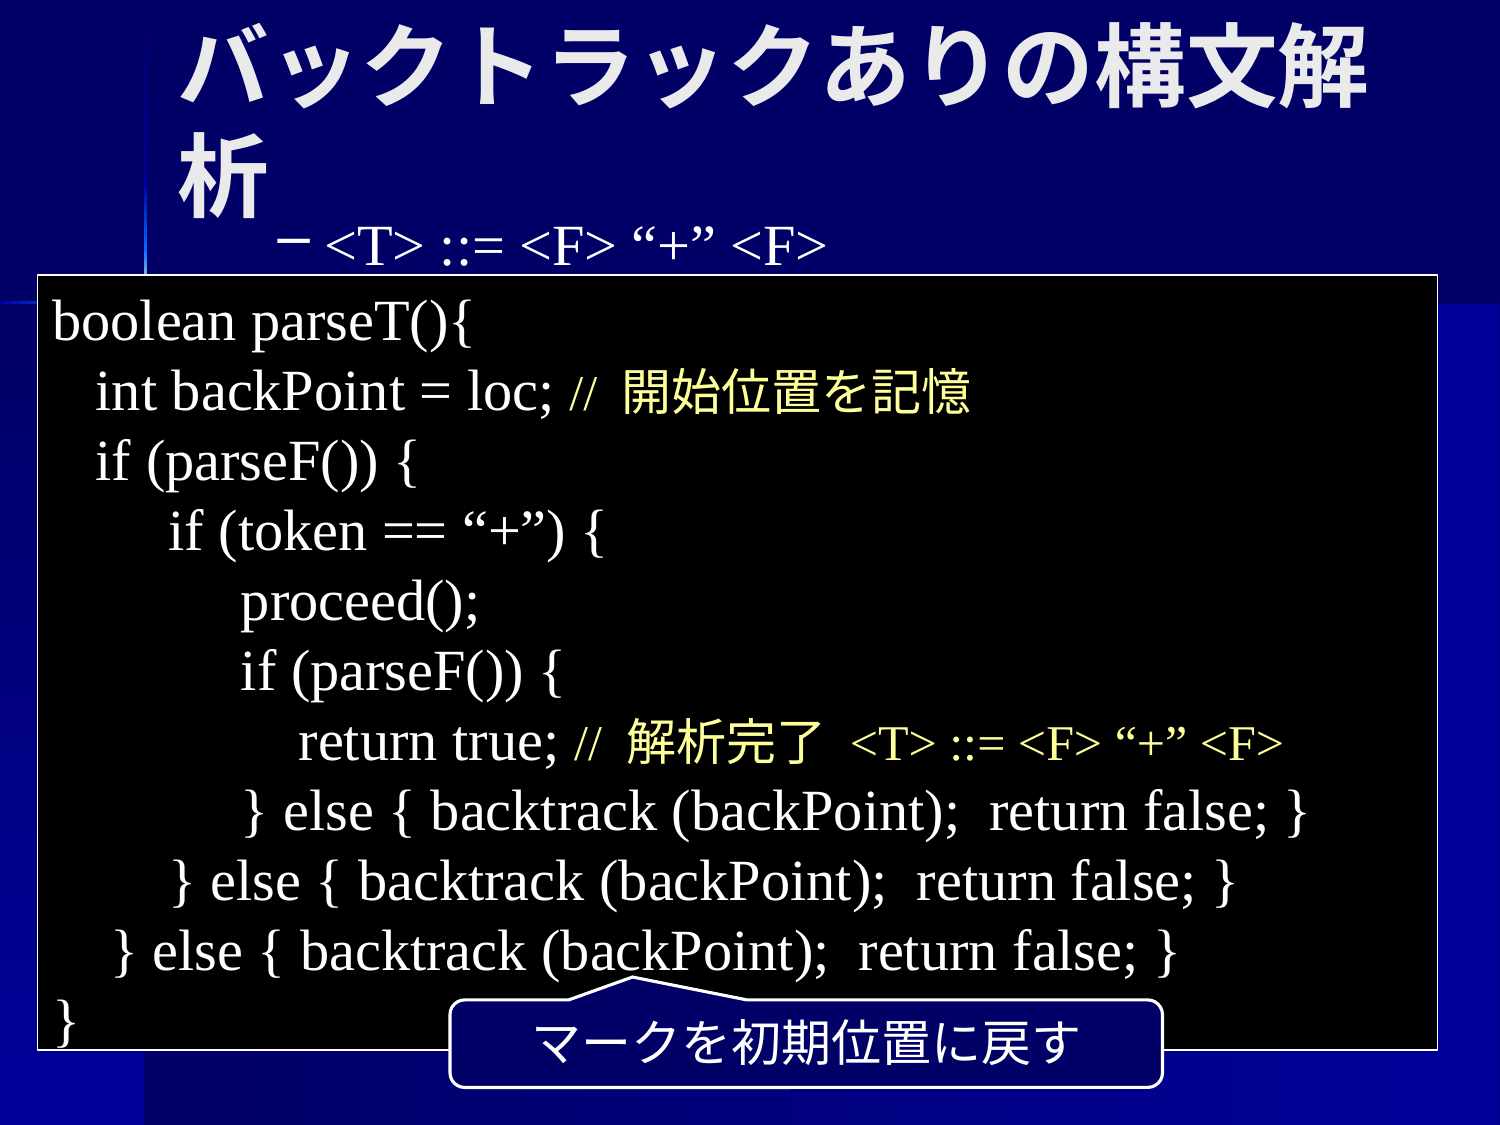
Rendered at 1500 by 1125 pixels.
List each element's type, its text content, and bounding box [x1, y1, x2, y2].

text_box マークを初期位置に戻す [450, 977, 1163, 1088]
text_box boolean parseT(){ int backPoint = loc; // 開始位置を記憶 if (parseF()) { if (token == “+”) { proceed(); if (parseF()) { return true; // 解析完了 <T> ::= <F> “+” <F> } else { backtrack (backPoint); return false; } } else { backtrack (backPoint); return false; } } else { backtrack (backPoint); return false; } } [37, 275, 1438, 1050]
list <T> ::= <F> “+” <F> [187, 199, 1413, 275]
title バックトラックありの構文解析 [162, 62, 1438, 176]
